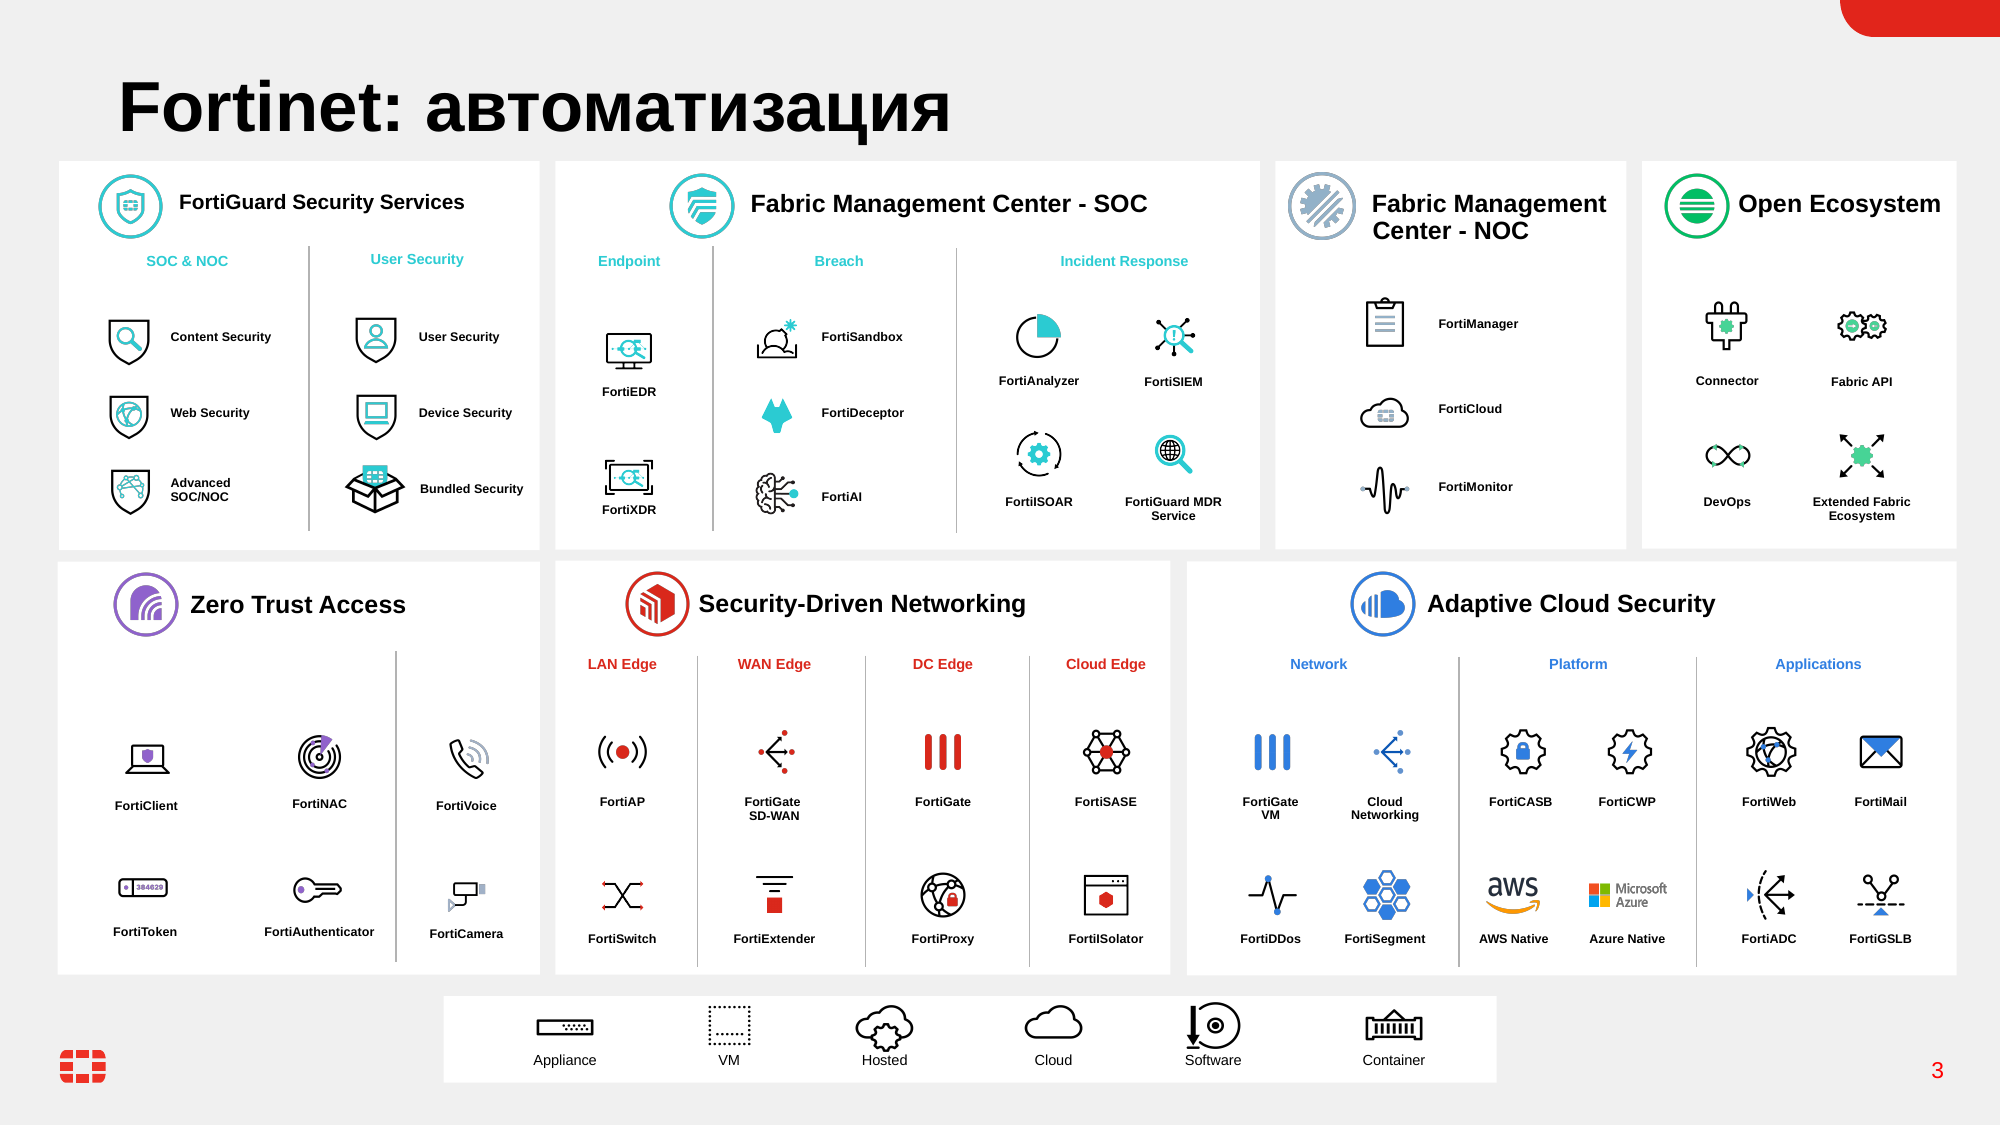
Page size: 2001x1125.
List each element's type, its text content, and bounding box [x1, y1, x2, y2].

text_box User Security [355, 245, 491, 276]
picture [1288, 172, 1356, 240]
picture [1854, 868, 1908, 922]
text_box FortiExtender [711, 925, 838, 954]
text_box FortiMonitor [1423, 473, 1588, 502]
picture [602, 451, 656, 505]
picture [1496, 725, 1550, 779]
text_box Cloud [1010, 1042, 1097, 1078]
picture [349, 314, 403, 368]
text_box FortiCloud [1423, 395, 1588, 424]
text_box FortiGuard Security Services [59, 161, 540, 551]
text_box Connector [1661, 367, 1794, 395]
text_box AWS Native [1460, 925, 1564, 954]
text_box Security-Driven Networking [555, 560, 1171, 975]
picture [1744, 725, 1798, 779]
text_box Cloud Edge [1047, 649, 1165, 698]
picture [698, 995, 761, 1055]
text_box FortiWeb [1706, 788, 1818, 817]
text_box Software [1155, 1042, 1271, 1078]
text_box Fortinet: автоматизация [103, 0, 1882, 218]
text_box DevOps [1660, 488, 1789, 517]
text_box Fabric Management Center - SOC [555, 218, 1260, 550]
text_box FortiNAC [260, 790, 379, 819]
text_box FortiSASE [1059, 788, 1153, 832]
picture [1358, 295, 1412, 349]
picture [1663, 172, 1731, 240]
picture [624, 570, 691, 638]
picture [102, 316, 156, 369]
text_box FortiSIEM [1119, 367, 1228, 397]
picture [596, 868, 649, 922]
picture [1358, 464, 1412, 518]
picture [1603, 725, 1656, 779]
picture [97, 173, 164, 240]
picture [534, 995, 596, 1055]
picture [102, 391, 156, 445]
text_box [443, 996, 1497, 1083]
picture [853, 995, 916, 1055]
picture [112, 571, 180, 638]
picture [748, 725, 801, 779]
text_box Bundled Security [408, 475, 547, 504]
text_box FortiISolator [1047, 925, 1165, 954]
text_box FortiGate SD-WAN [727, 788, 822, 831]
picture [121, 733, 174, 786]
text_box FortiToken [86, 918, 205, 947]
text_box Cloud Networking [1334, 788, 1437, 846]
text_box FortiGate VM [1219, 788, 1322, 846]
picture [916, 868, 970, 922]
text_box FortiAnalyzer [973, 367, 1105, 395]
text_box Open Ecosystem [1642, 161, 1957, 549]
picture [1246, 725, 1299, 779]
picture [1744, 868, 1798, 922]
picture [1835, 429, 1889, 482]
picture [668, 172, 736, 240]
picture [1363, 725, 1417, 779]
text_box AWS Native [1451, 925, 1459, 954]
text_box FortiAI [806, 483, 952, 512]
text_box Fabric Management Center - NOC [1275, 218, 1627, 550]
picture [750, 311, 804, 364]
picture [443, 874, 490, 920]
picture [1022, 995, 1085, 1055]
text_box FortiGuard MDR Service [1101, 488, 1246, 531]
text_box Platform [1531, 649, 1626, 698]
text_box Endpoint [575, 246, 683, 278]
picture [1358, 387, 1412, 441]
text_box FortiISOAR [972, 488, 1101, 517]
picture [440, 735, 493, 783]
text_box VM [690, 1042, 768, 1078]
text_box FortiProxy [896, 925, 990, 954]
picture [291, 863, 344, 917]
picture [602, 322, 656, 375]
picture [1012, 309, 1066, 362]
text_box FortiSandbox [806, 323, 939, 367]
picture [1012, 427, 1066, 481]
text_box Fabric API [1808, 367, 1916, 397]
text_box FortiEDR [575, 378, 683, 407]
picture [1588, 867, 1667, 924]
text_box SOC & NOC [131, 246, 267, 278]
picture [748, 868, 801, 922]
picture [350, 391, 403, 445]
picture [1854, 725, 1908, 779]
picture [750, 467, 804, 521]
text_box FortiCASB [1460, 788, 1564, 817]
picture [1835, 299, 1889, 353]
text_box Container [1336, 1042, 1452, 1078]
text_box Hosted [825, 1042, 944, 1078]
text_box Incident Response [1037, 246, 1212, 278]
picture [1182, 995, 1245, 1055]
text_box FortiMail [1818, 788, 1944, 817]
text_box FortiClient [87, 792, 206, 821]
picture [293, 730, 346, 784]
text_box FortiVoice [407, 792, 526, 821]
text_box Web Security [156, 399, 288, 429]
text_box Network [1271, 649, 1366, 698]
text_box DC Edge [896, 649, 990, 698]
text_box FortiCamera [407, 920, 526, 949]
picture [104, 464, 157, 518]
picture [342, 457, 408, 523]
text_box FortiGate [896, 788, 990, 832]
text_box FortiSwitch [563, 925, 681, 954]
text_box FortiGSLB [1818, 925, 1944, 954]
text_box Applications [1758, 649, 1879, 698]
picture [116, 861, 170, 914]
picture [1362, 995, 1425, 1055]
picture [916, 725, 970, 779]
text_box Azure Native [1564, 925, 1690, 954]
text_box FortiCWP [1564, 788, 1690, 817]
picture [1486, 877, 1540, 914]
text_box FortiAP [575, 788, 670, 817]
text_box FortiSegment [1303, 925, 1467, 969]
text_box FortiDeceptor [806, 399, 939, 429]
picture [1246, 868, 1299, 922]
picture [1701, 429, 1755, 482]
picture [1360, 868, 1414, 922]
picture [750, 389, 804, 442]
text_box Device Security [404, 399, 536, 429]
picture [1349, 570, 1417, 638]
picture [1146, 309, 1201, 362]
text_box Advanced SOC/NOC [157, 469, 301, 512]
text_box Breach [785, 246, 893, 278]
text_box Zero Trust Access [57, 561, 540, 975]
text_box LAN Edge [568, 649, 677, 698]
picture [1700, 299, 1753, 353]
text_box Content Security [156, 323, 288, 352]
picture [596, 725, 649, 779]
text_box FortiDDos [1219, 925, 1303, 969]
text_box User Security [404, 323, 536, 352]
text_box Appliance [505, 1042, 625, 1078]
text_box FortiAuthenticator [242, 918, 395, 948]
text_box Adaptive Cloud Security [1186, 561, 1957, 976]
text_box WAN Edge [716, 649, 833, 698]
text_box FortiADC [1706, 925, 1818, 954]
text_box FortiManager [1423, 310, 1578, 339]
picture [1079, 866, 1133, 924]
picture [1079, 725, 1133, 779]
text_box FortiXDR [575, 495, 683, 525]
text_box Extended Fabric Ecosystem [1789, 488, 1935, 531]
picture [1147, 427, 1200, 481]
